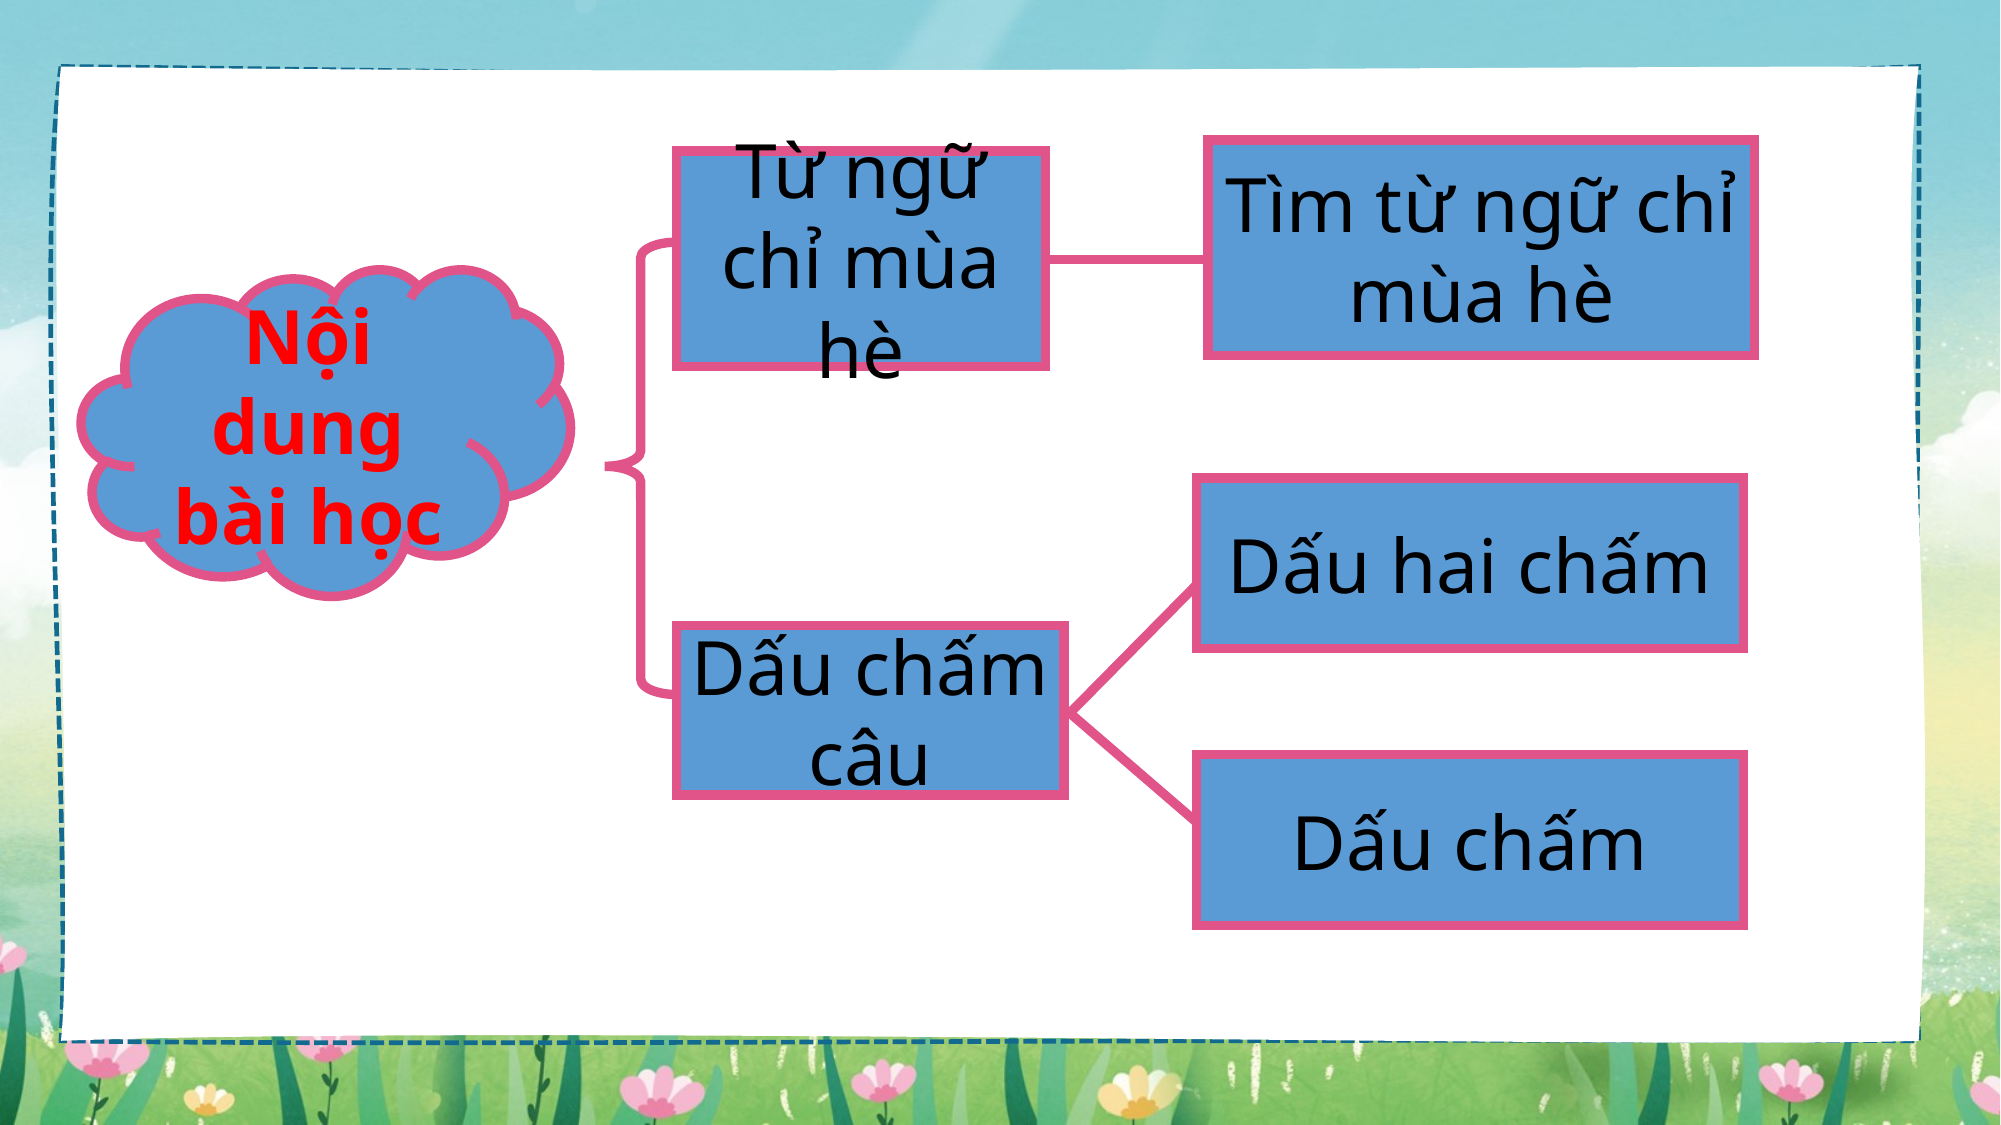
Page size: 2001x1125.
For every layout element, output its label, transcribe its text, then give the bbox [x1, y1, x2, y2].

picture [0, 0, 2001, 1125]
text_box Tìm từ ngữ chỉ mùa hè [1207, 139, 1756, 357]
text_box [604, 241, 677, 696]
text_box Từ ngữ chỉ mùa hè [676, 150, 1046, 367]
text_box [53, 65, 1926, 1043]
text_box Nội dung bài học [79, 268, 572, 598]
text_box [1067, 711, 1197, 823]
text_box Dấu chấm câu [676, 625, 1065, 796]
text_box Dấu chấm [1195, 754, 1744, 926]
text_box Dấu hai chấm [1195, 477, 1744, 650]
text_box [1071, 584, 1197, 711]
